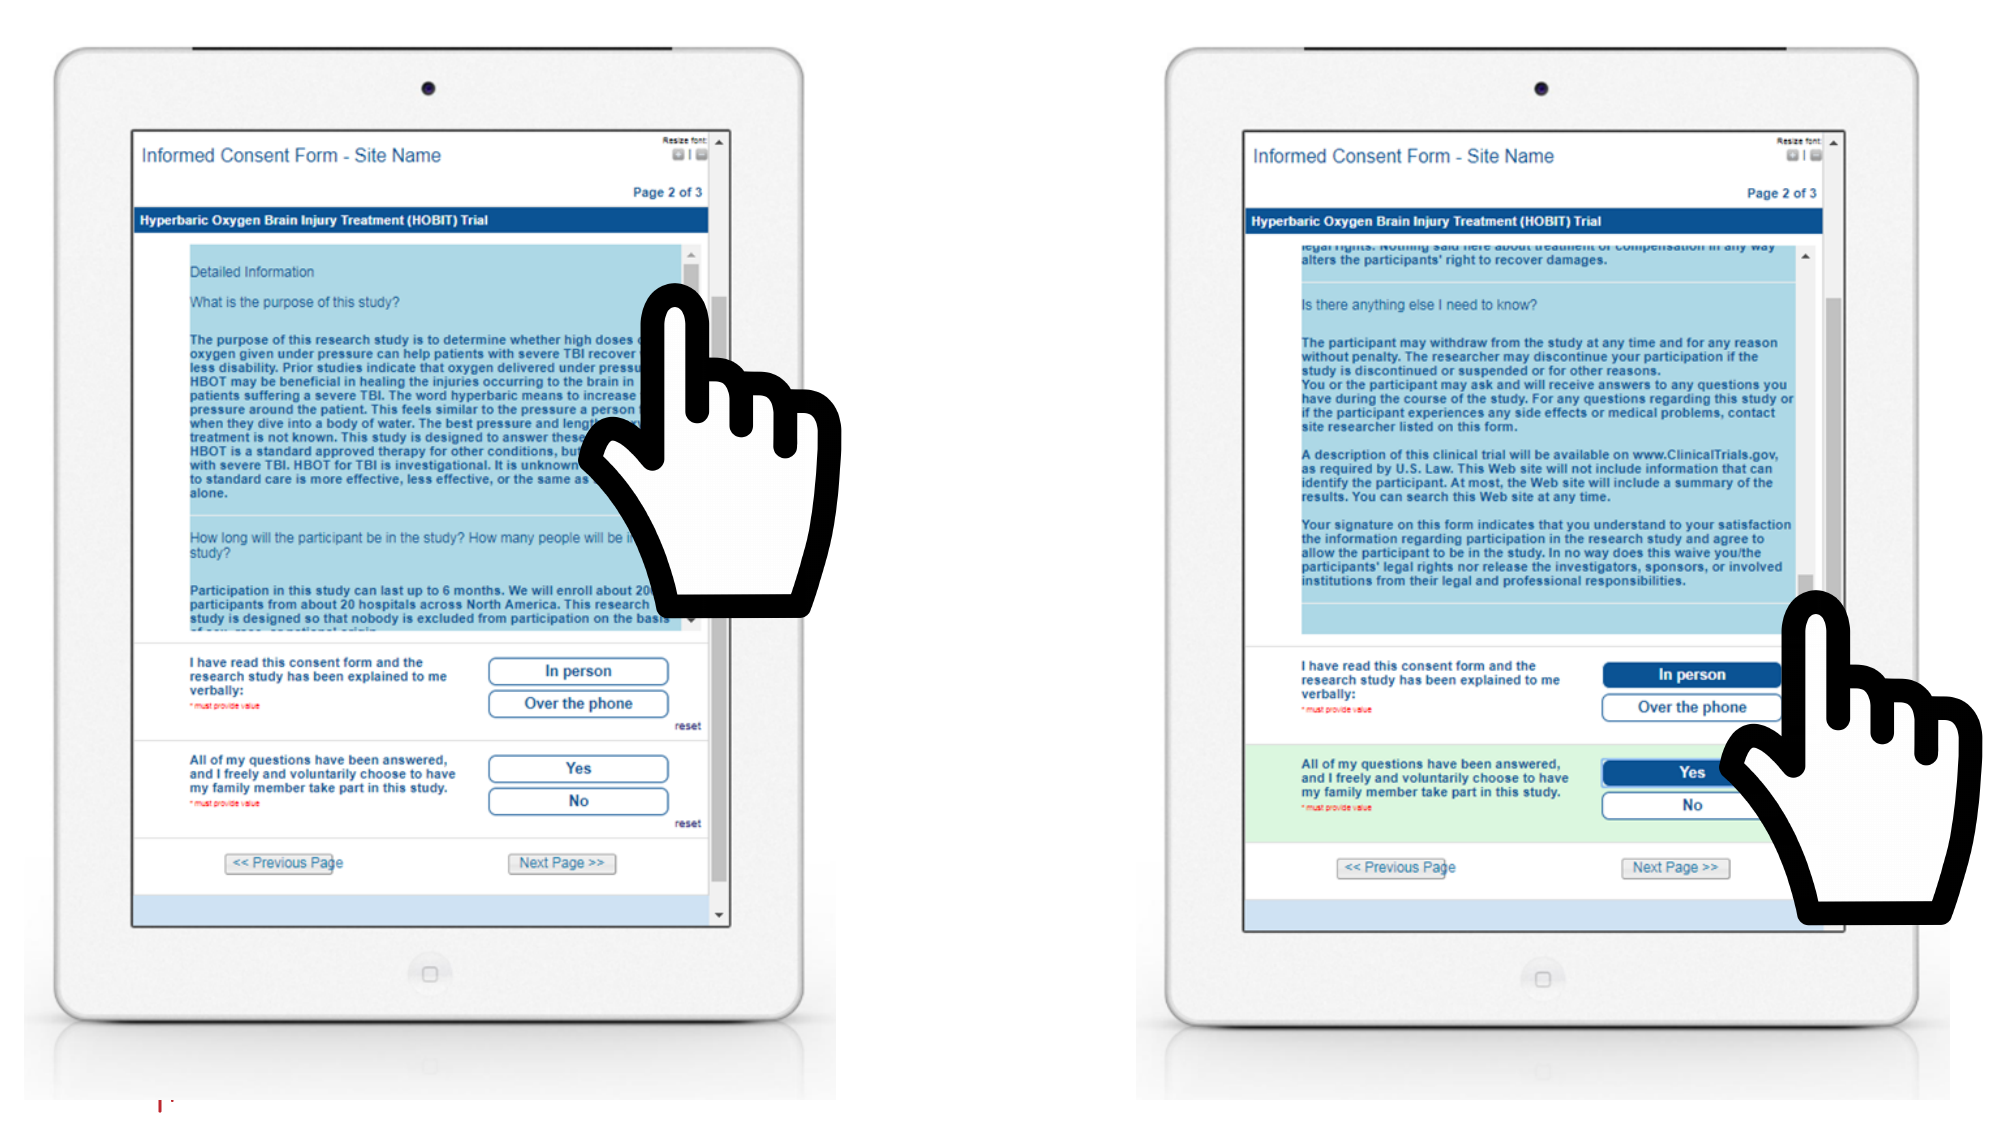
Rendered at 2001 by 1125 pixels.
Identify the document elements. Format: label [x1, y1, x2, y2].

picture [1136, 24, 2001, 1100]
picture [24, 24, 865, 1125]
